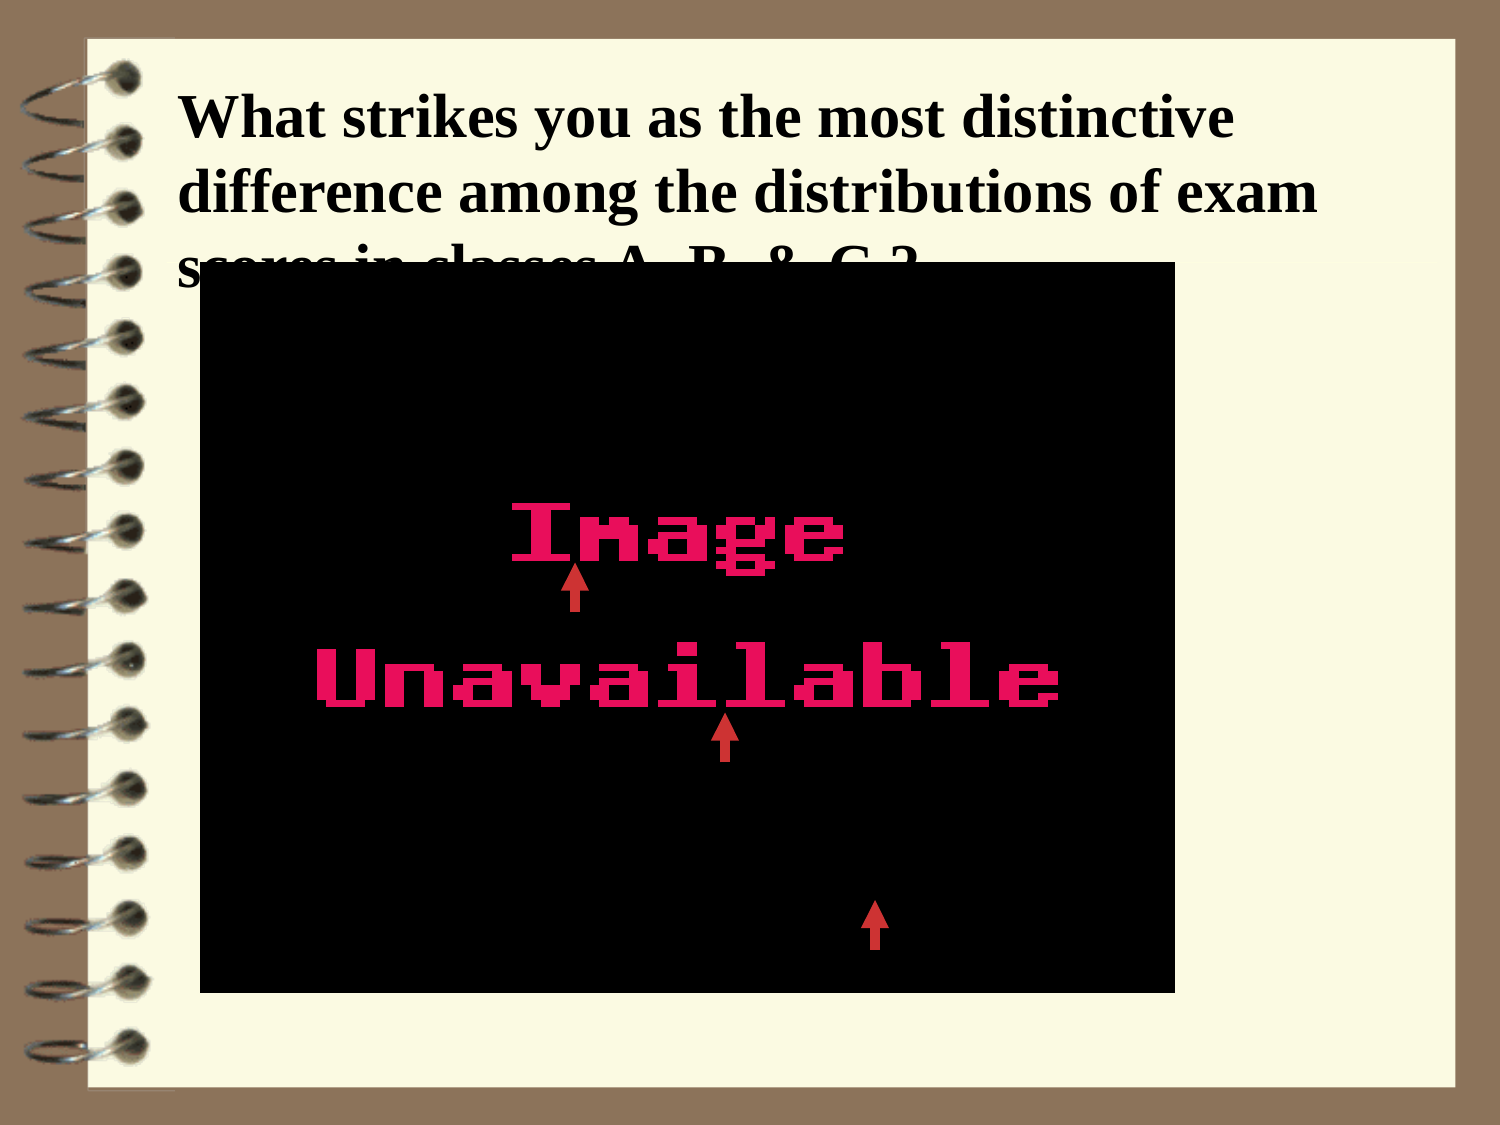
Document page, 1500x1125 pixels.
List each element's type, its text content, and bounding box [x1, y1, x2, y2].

title What strikes you as the most distinctive difference among the distributions of exam scores in classes A, B, & C ? [162, 75, 1438, 300]
picture [0, 0, 175, 1125]
picture [199, 262, 1176, 993]
